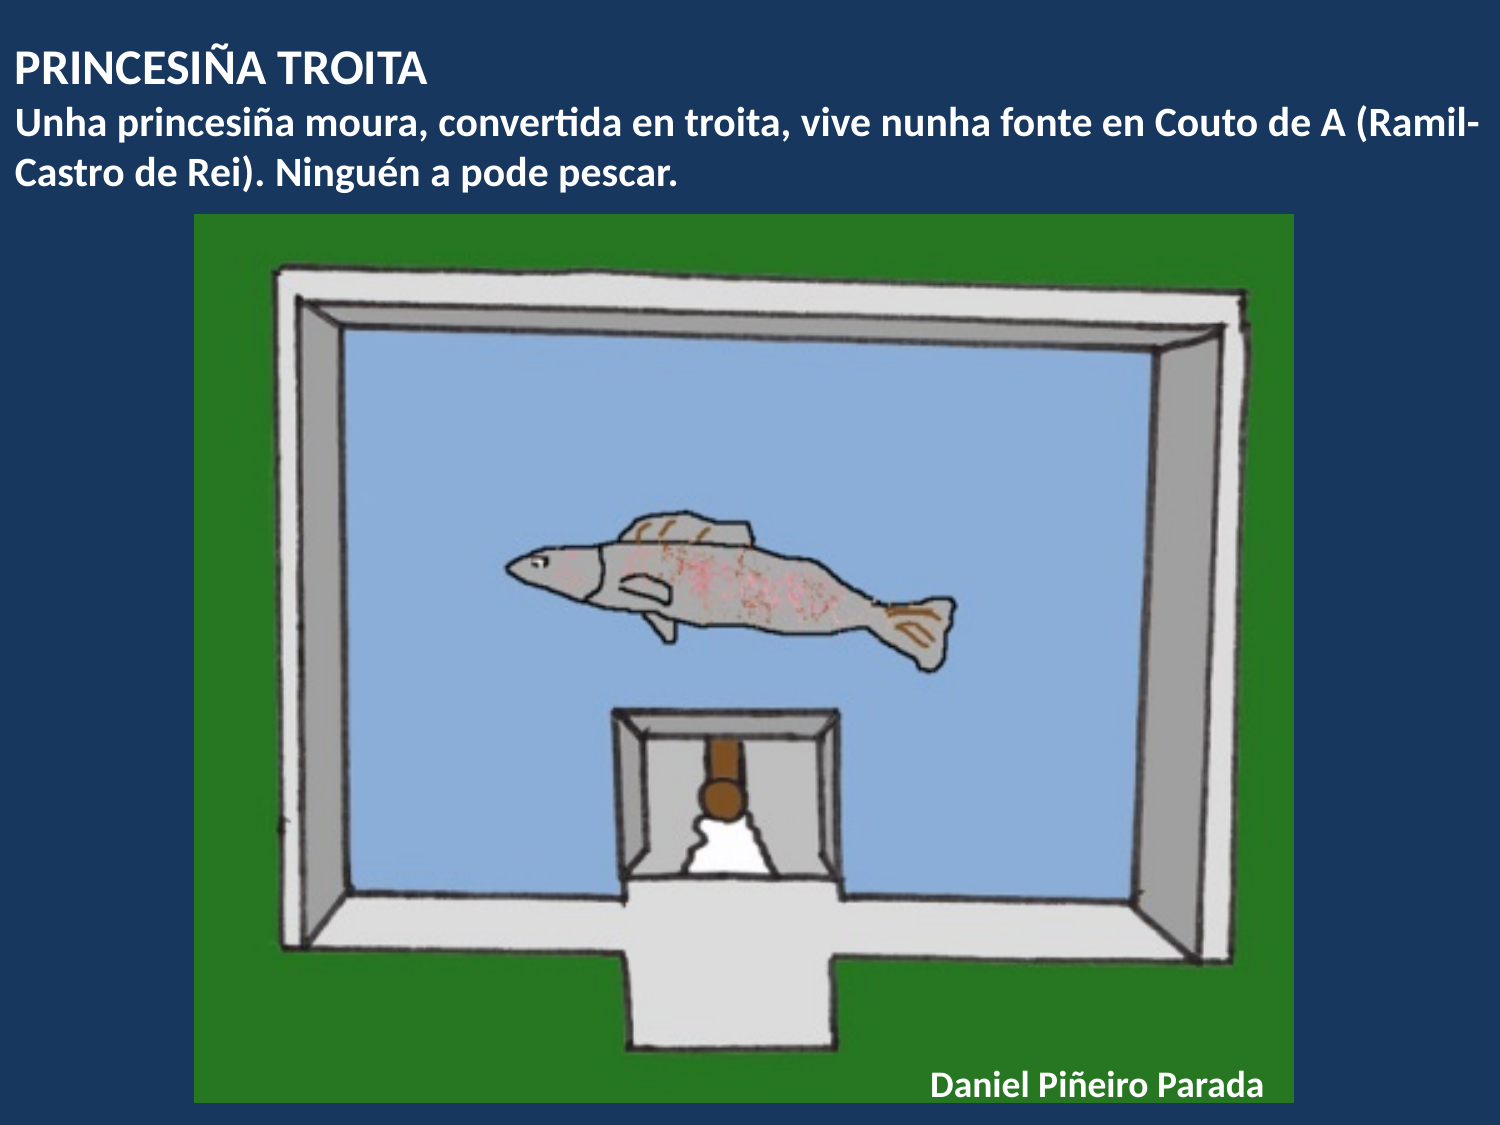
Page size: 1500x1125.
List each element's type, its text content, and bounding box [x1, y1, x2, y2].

text_box PRINCESIÑA TROITA Unha princesiña moura, convertida en troita, vive nunha fonte en Couto de A (Ramil-Castro de Rei). Ninguén a pode pescar. [0, 27, 1500, 352]
picture [194, 214, 1294, 1103]
text_box Daniel Piñeiro Parada [915, 1052, 1424, 1113]
